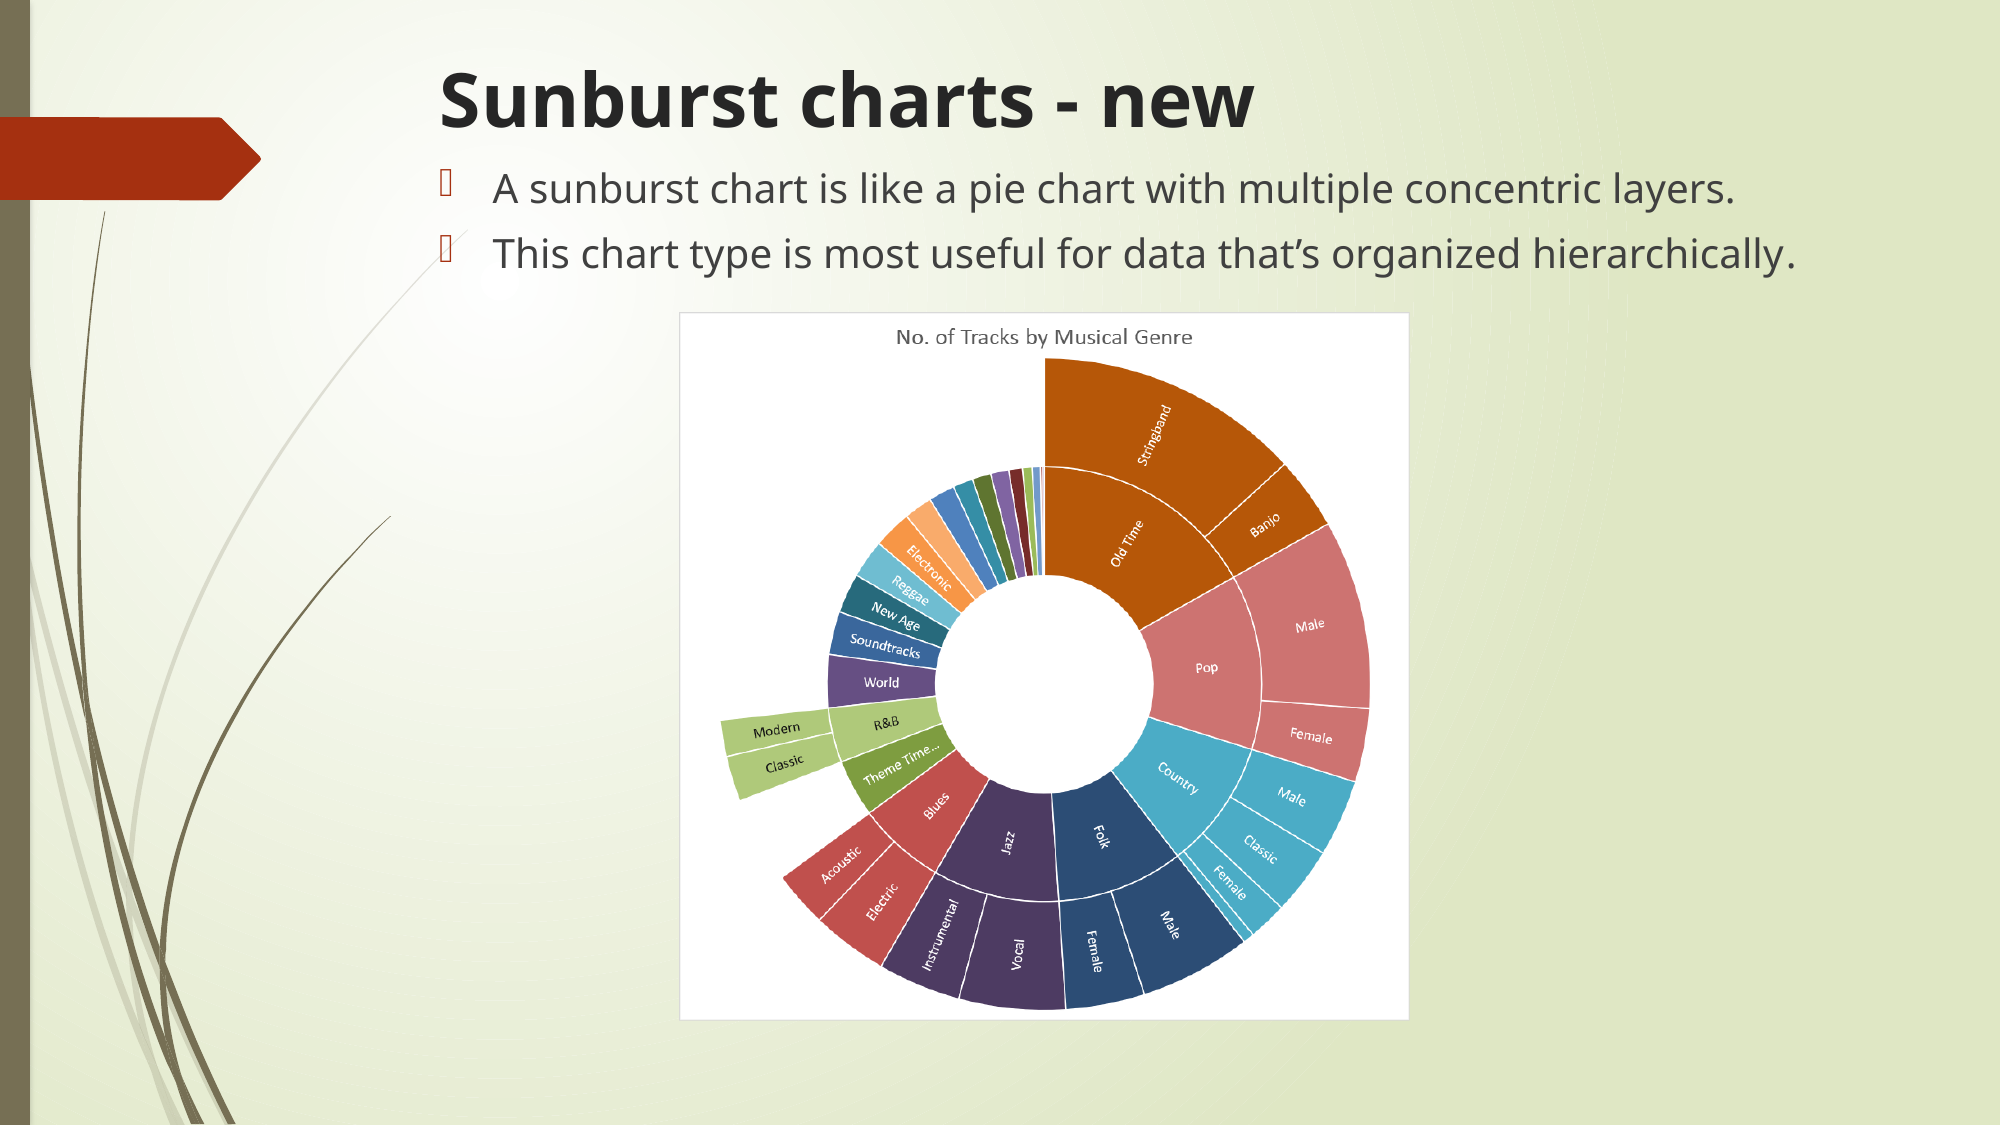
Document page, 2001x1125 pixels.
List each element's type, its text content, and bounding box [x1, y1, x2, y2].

list A sunburst chart is like a pie chart with multiple concentric layers. This chart type is most useful for data that’s organized hierarchically. [424, 155, 1887, 344]
title Sunburst charts - new [424, 45, 1887, 155]
picture [678, 312, 1410, 1022]
